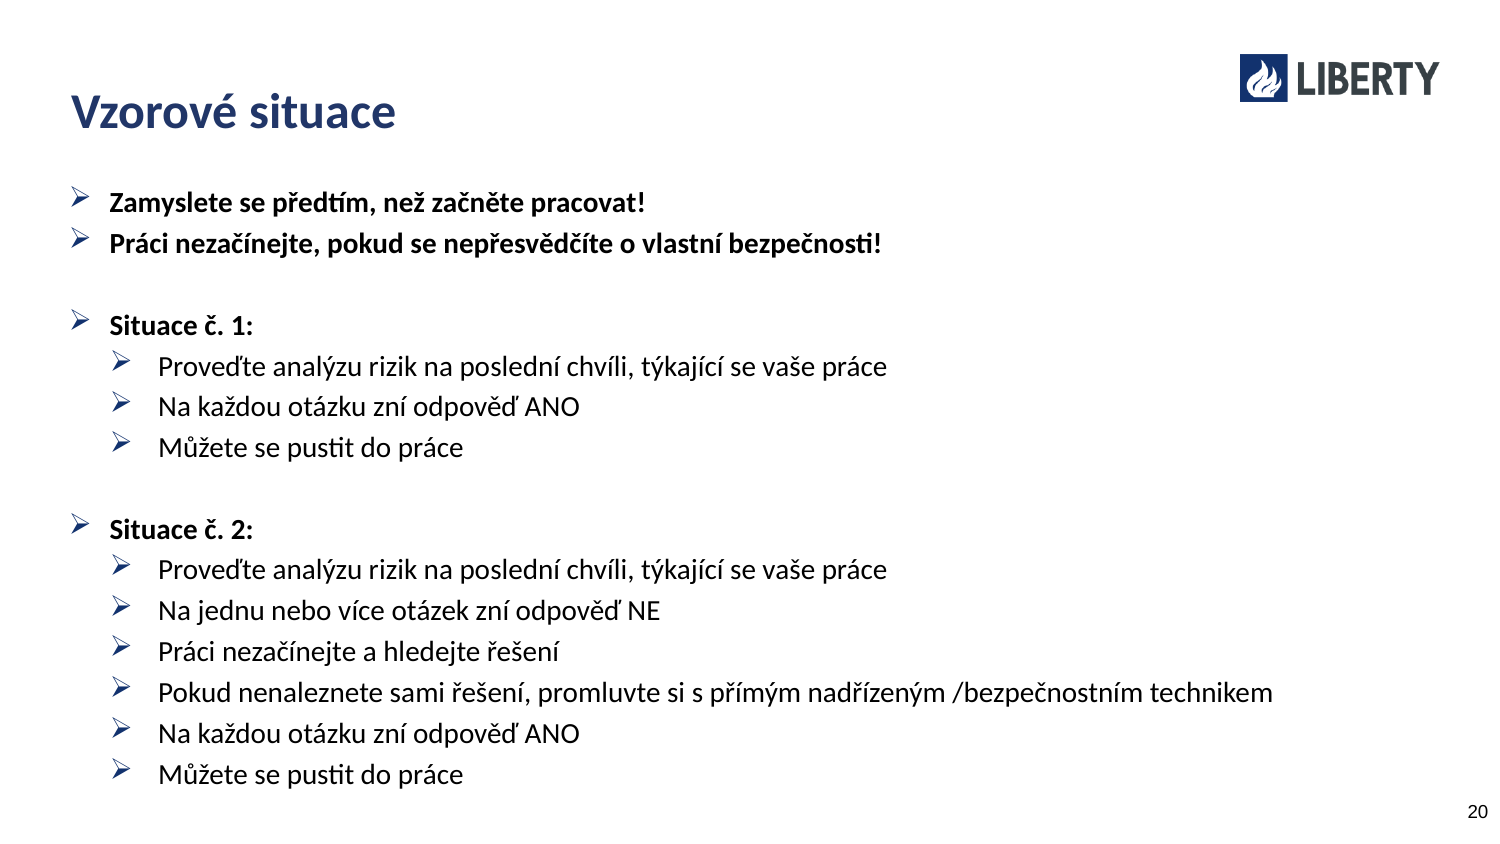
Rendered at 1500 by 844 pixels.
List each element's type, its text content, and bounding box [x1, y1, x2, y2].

text_box Zamyslete se předtím, než začněte pracovat! Práci nezačínejte, pokud se nepřesvědčíte o vlastní bezpečnosti! Situace č. 1: Proveďte analýzu rizik na poslední chvíli, týkající se vaše práce Na každou otázku zní odpověď ANO Můžete se pustit do práce Situace č. 2: Proveďte analýzu rizik na poslední chvíli, týkající se vaše práce Na jednu nebo více otázek zní odpověď NE Práci nezačínejte a hledejte řešení Pokud nenaleznete sami řešení, promluvte si s přímým nadřízeným /bezpečnostním technikem Na každou otázku zní odpověď ANO Můžete se pustit do práce [68, 183, 1414, 844]
slide_number 20 [1414, 799, 1489, 824]
picture [1240, 54, 1443, 102]
title Vzorové situace [71, 90, 1423, 139]
